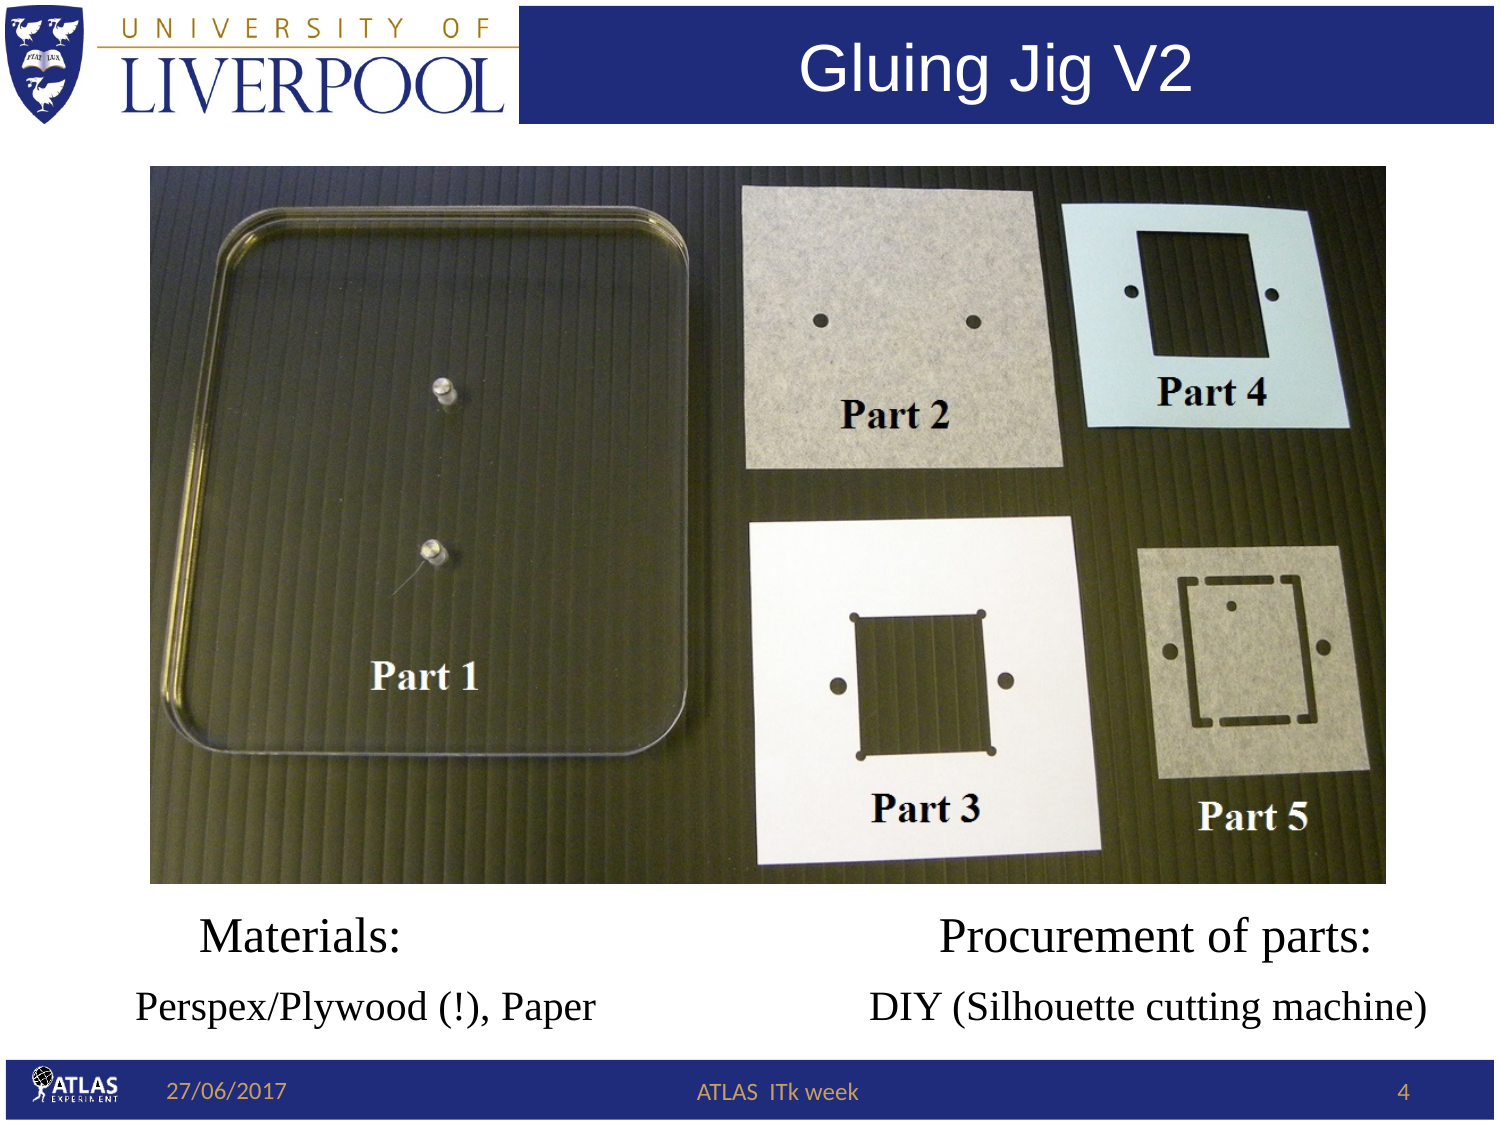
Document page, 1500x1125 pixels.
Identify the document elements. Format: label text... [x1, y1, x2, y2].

picture [5, 5, 518, 124]
picture [21, 1055, 129, 1113]
picture [150, 165, 1386, 884]
text_box Materials: Procurement of parts: [183, 895, 1431, 971]
slide_number 4 [1237, 1090, 1425, 1120]
footer ATLAS ITk week [440, 1090, 1116, 1120]
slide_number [150, 1090, 339, 1120]
text_box Perspex/Plywood (!), Paper DIY (Silhouette cutting machine) [119, 970, 1494, 1090]
text_box Gluing Jig V2 [518, 5, 1494, 124]
